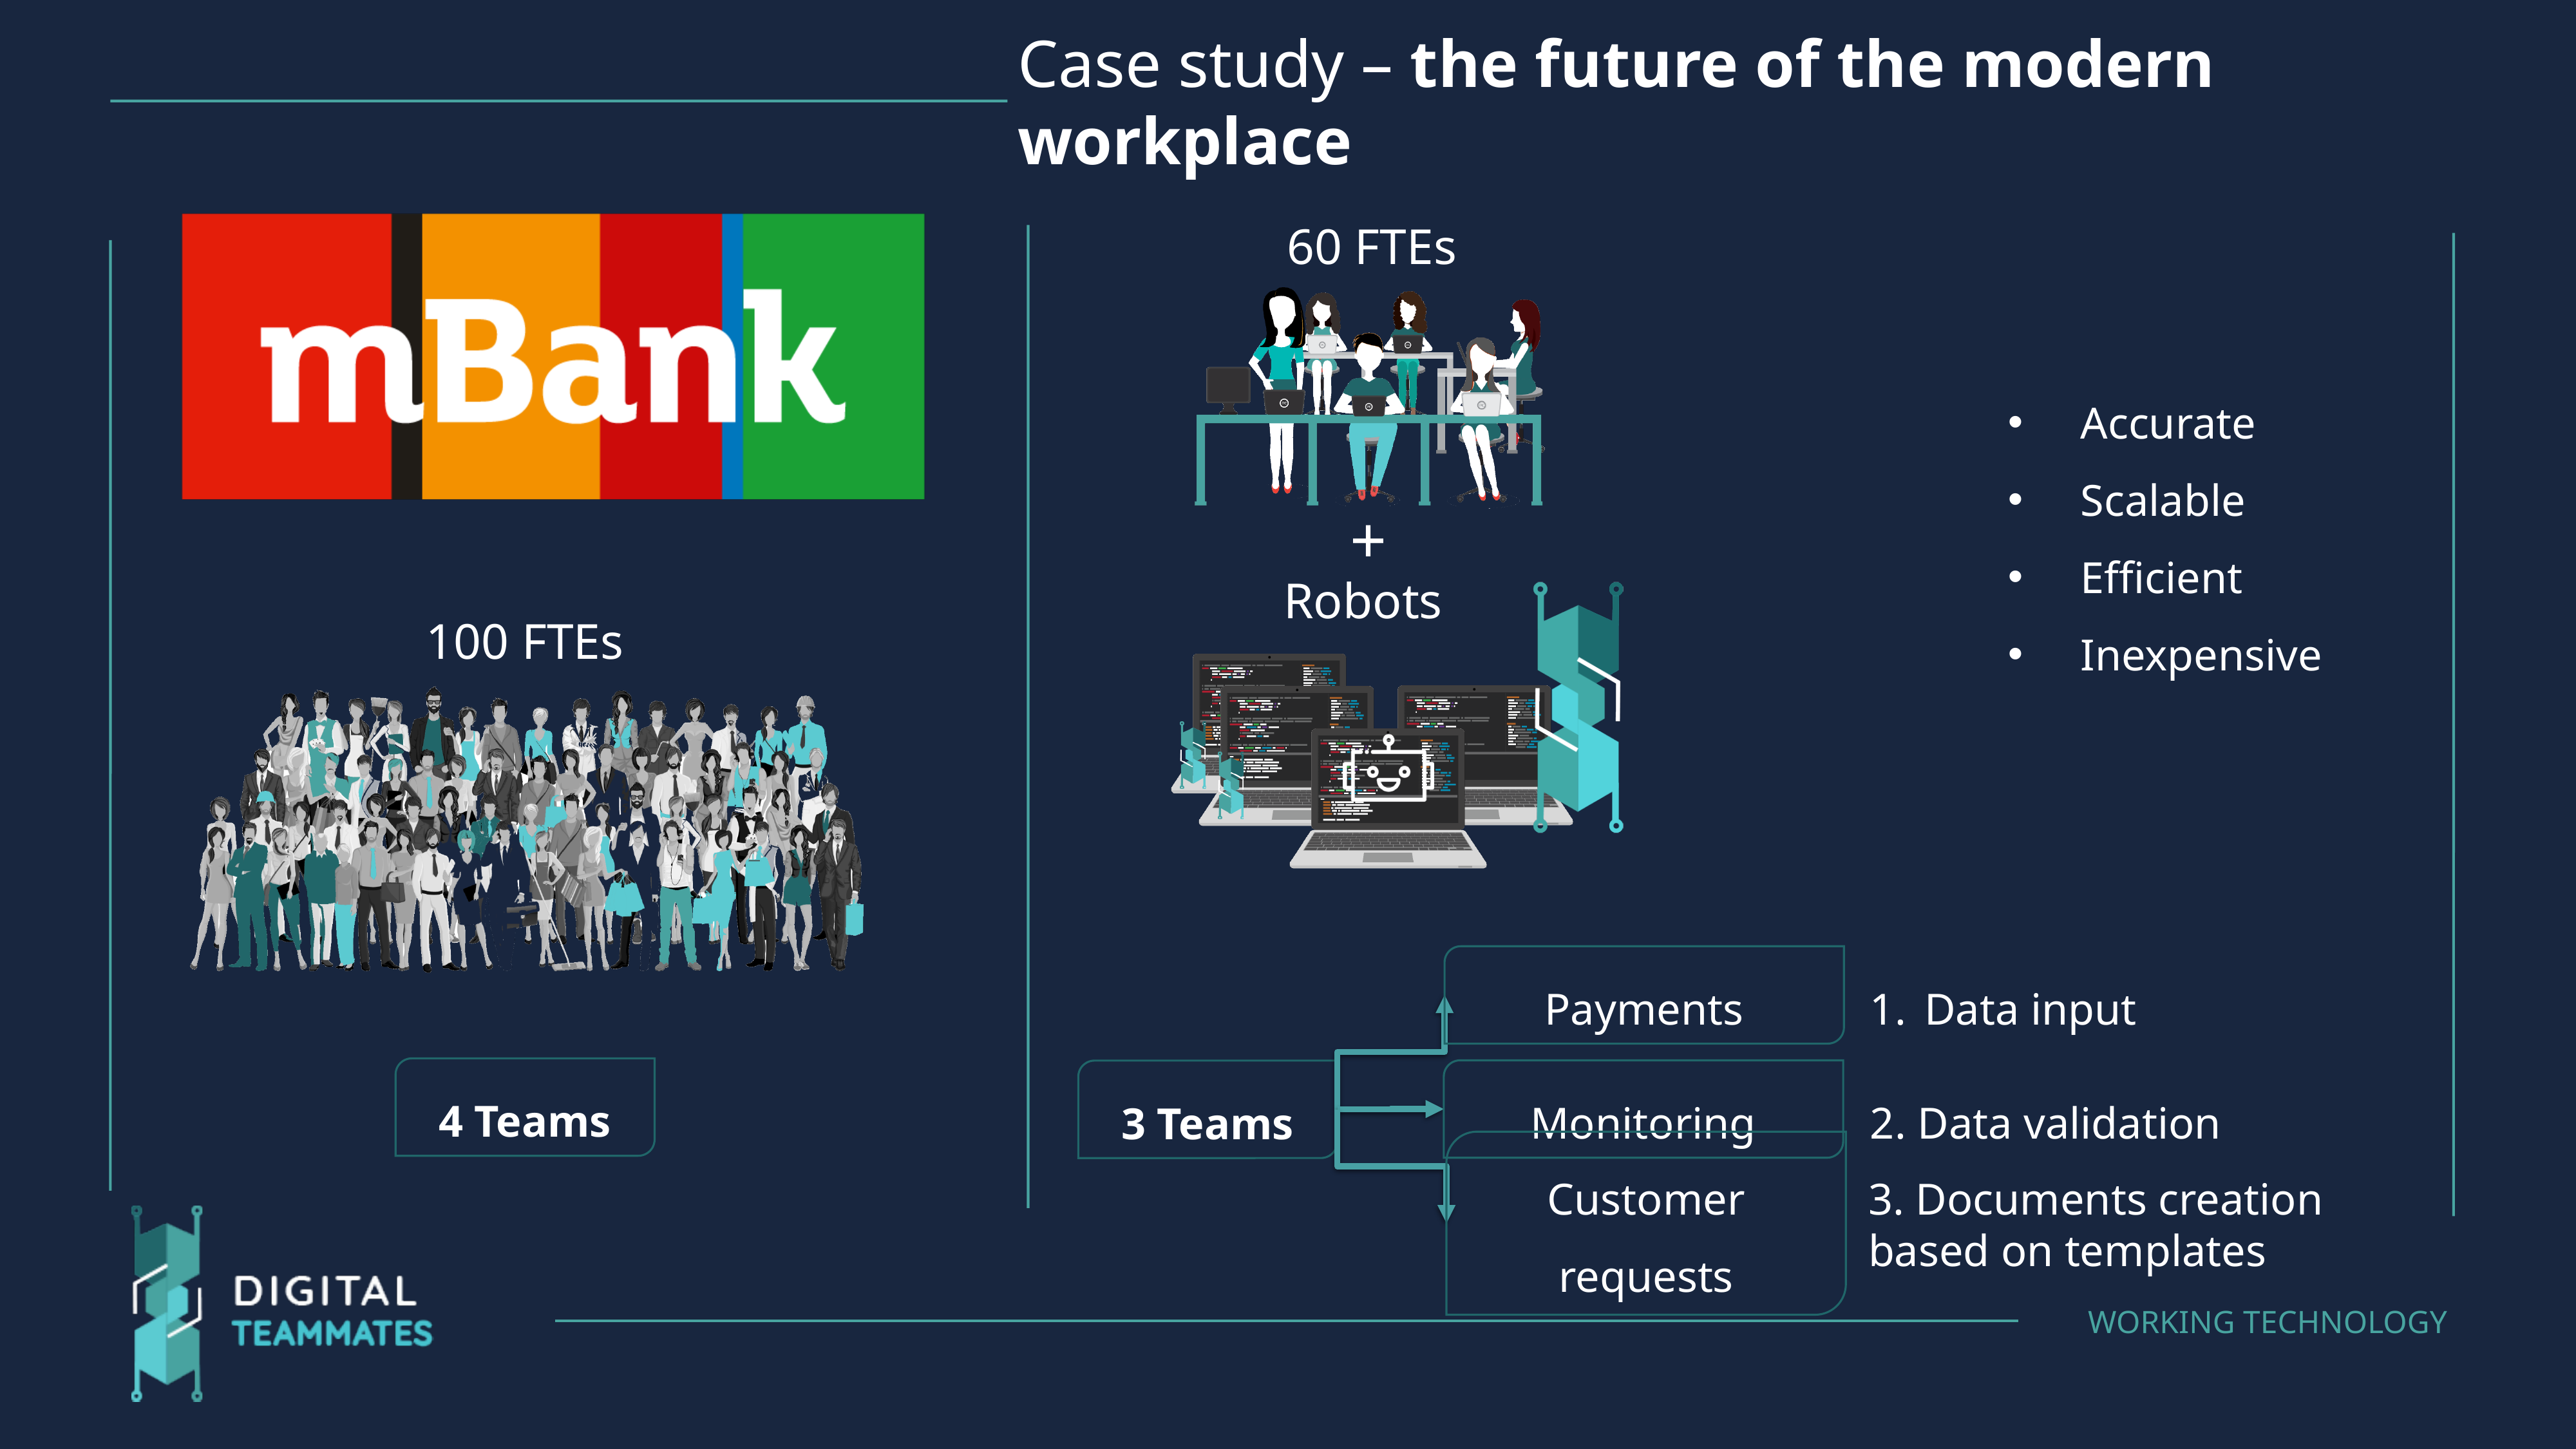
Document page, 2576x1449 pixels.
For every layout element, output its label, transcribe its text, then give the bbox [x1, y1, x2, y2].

text_box Accurate Scalable Efficient Inexpensive [2002, 365, 2338, 685]
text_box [1106, 202, 1655, 895]
picture [131, 1206, 434, 1402]
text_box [1446, 1165, 2445, 1281]
text_box Case study – the future of the modern workplace [1012, 17, 2532, 183]
picture [19, 115, 1087, 596]
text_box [1443, 1059, 2447, 1159]
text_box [1444, 945, 2447, 1045]
text_box WORKING TECHNOLOGY [2082, 1296, 2454, 1345]
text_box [140, 603, 913, 1157]
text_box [1078, 994, 1447, 1224]
